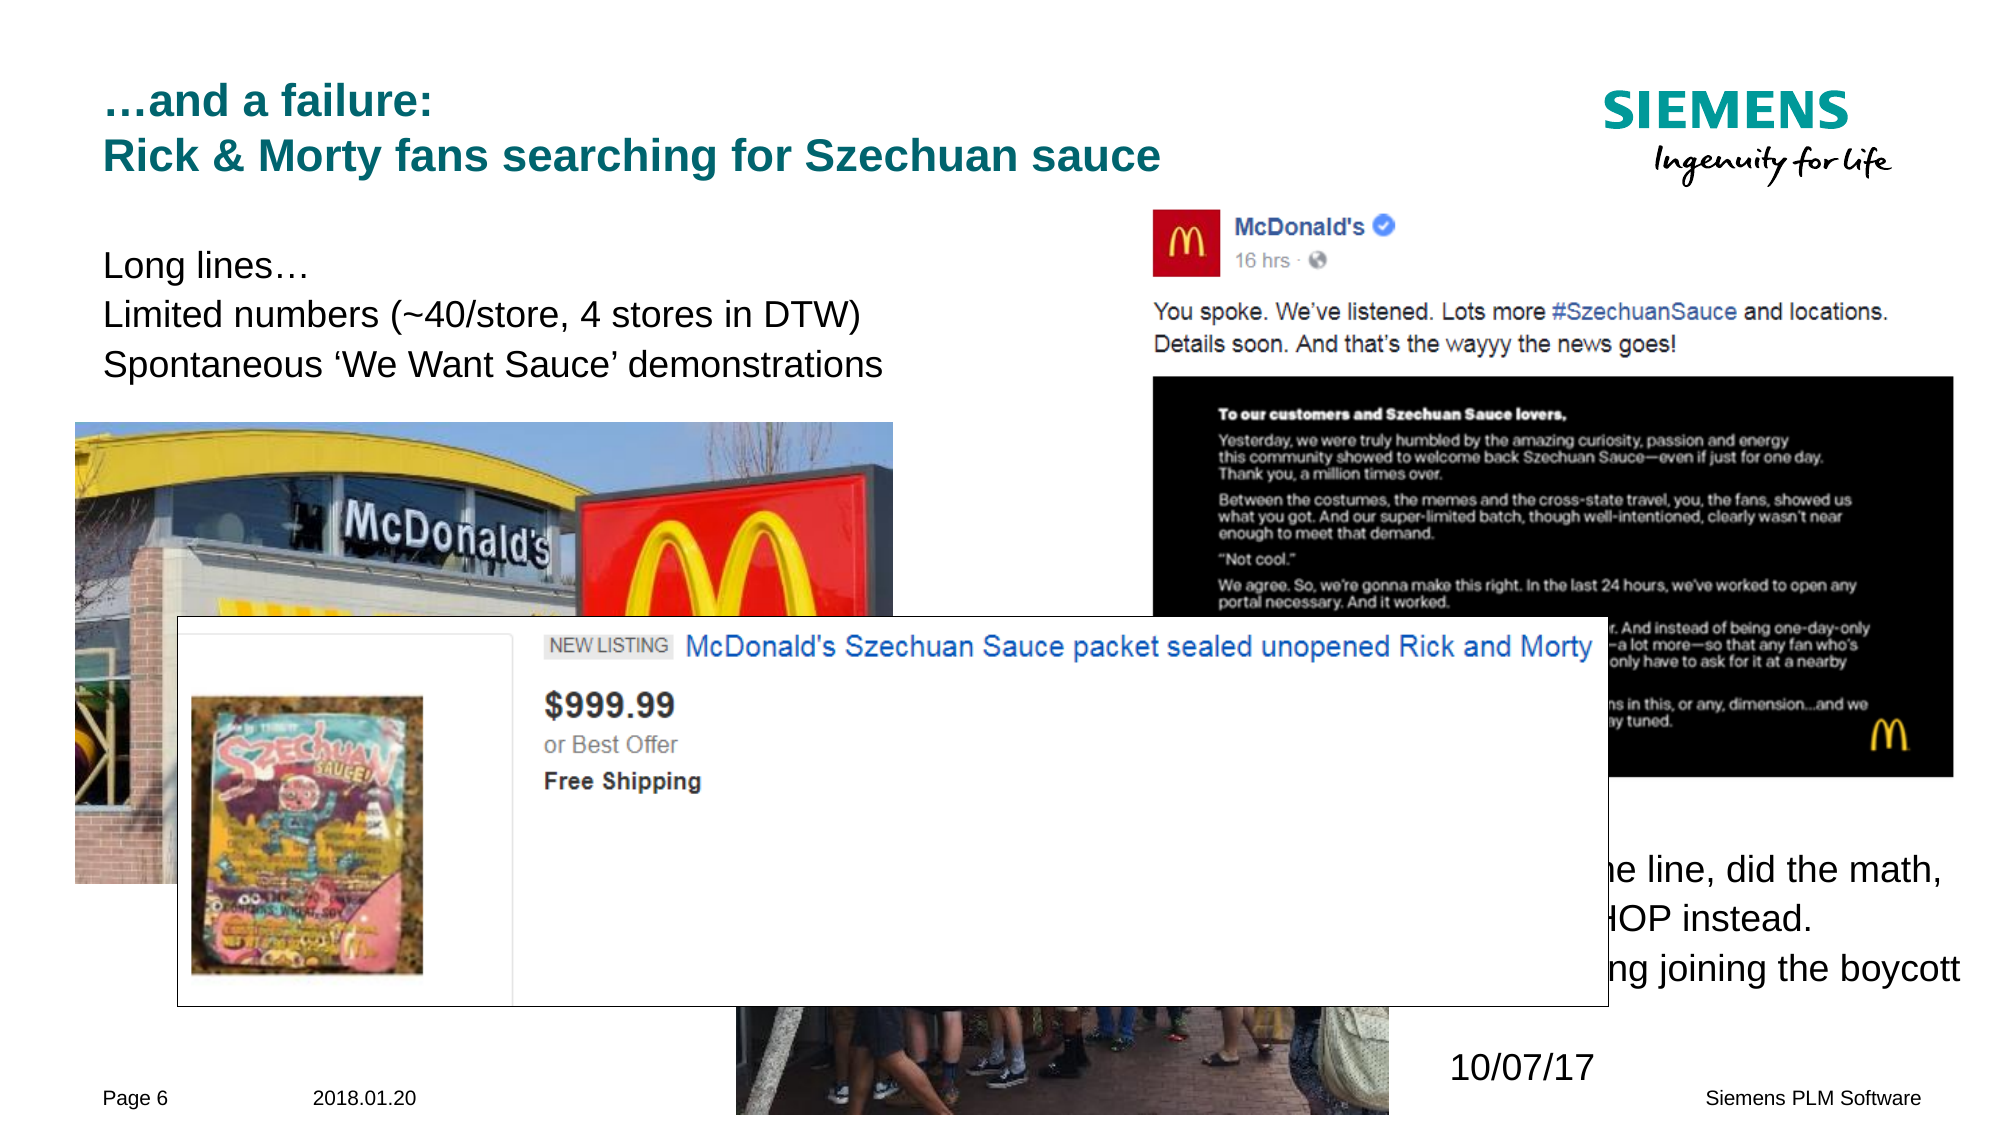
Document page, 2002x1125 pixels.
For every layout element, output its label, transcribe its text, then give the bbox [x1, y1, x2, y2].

picture [74, 195, 1967, 1115]
title …and a failure: Rick & Morty fans searching for Szechuan sauce [0, 0, 2001, 237]
text_box He saw the line, did the math, went to IHOP instead. Considering joining the boycott 10/07/17 [1613, 840, 1942, 991]
list Long lines… Limited numbers (~40/store, 4 stores in DTW) Spontaneous ‘We Want Sauce’ demonstrations [102, 236, 1132, 615]
list Long lines… Limited numbers (~40/store, 4 stores in DTW) Spontaneous ‘We Want Sauce’ demonstrations [102, 892, 730, 1017]
